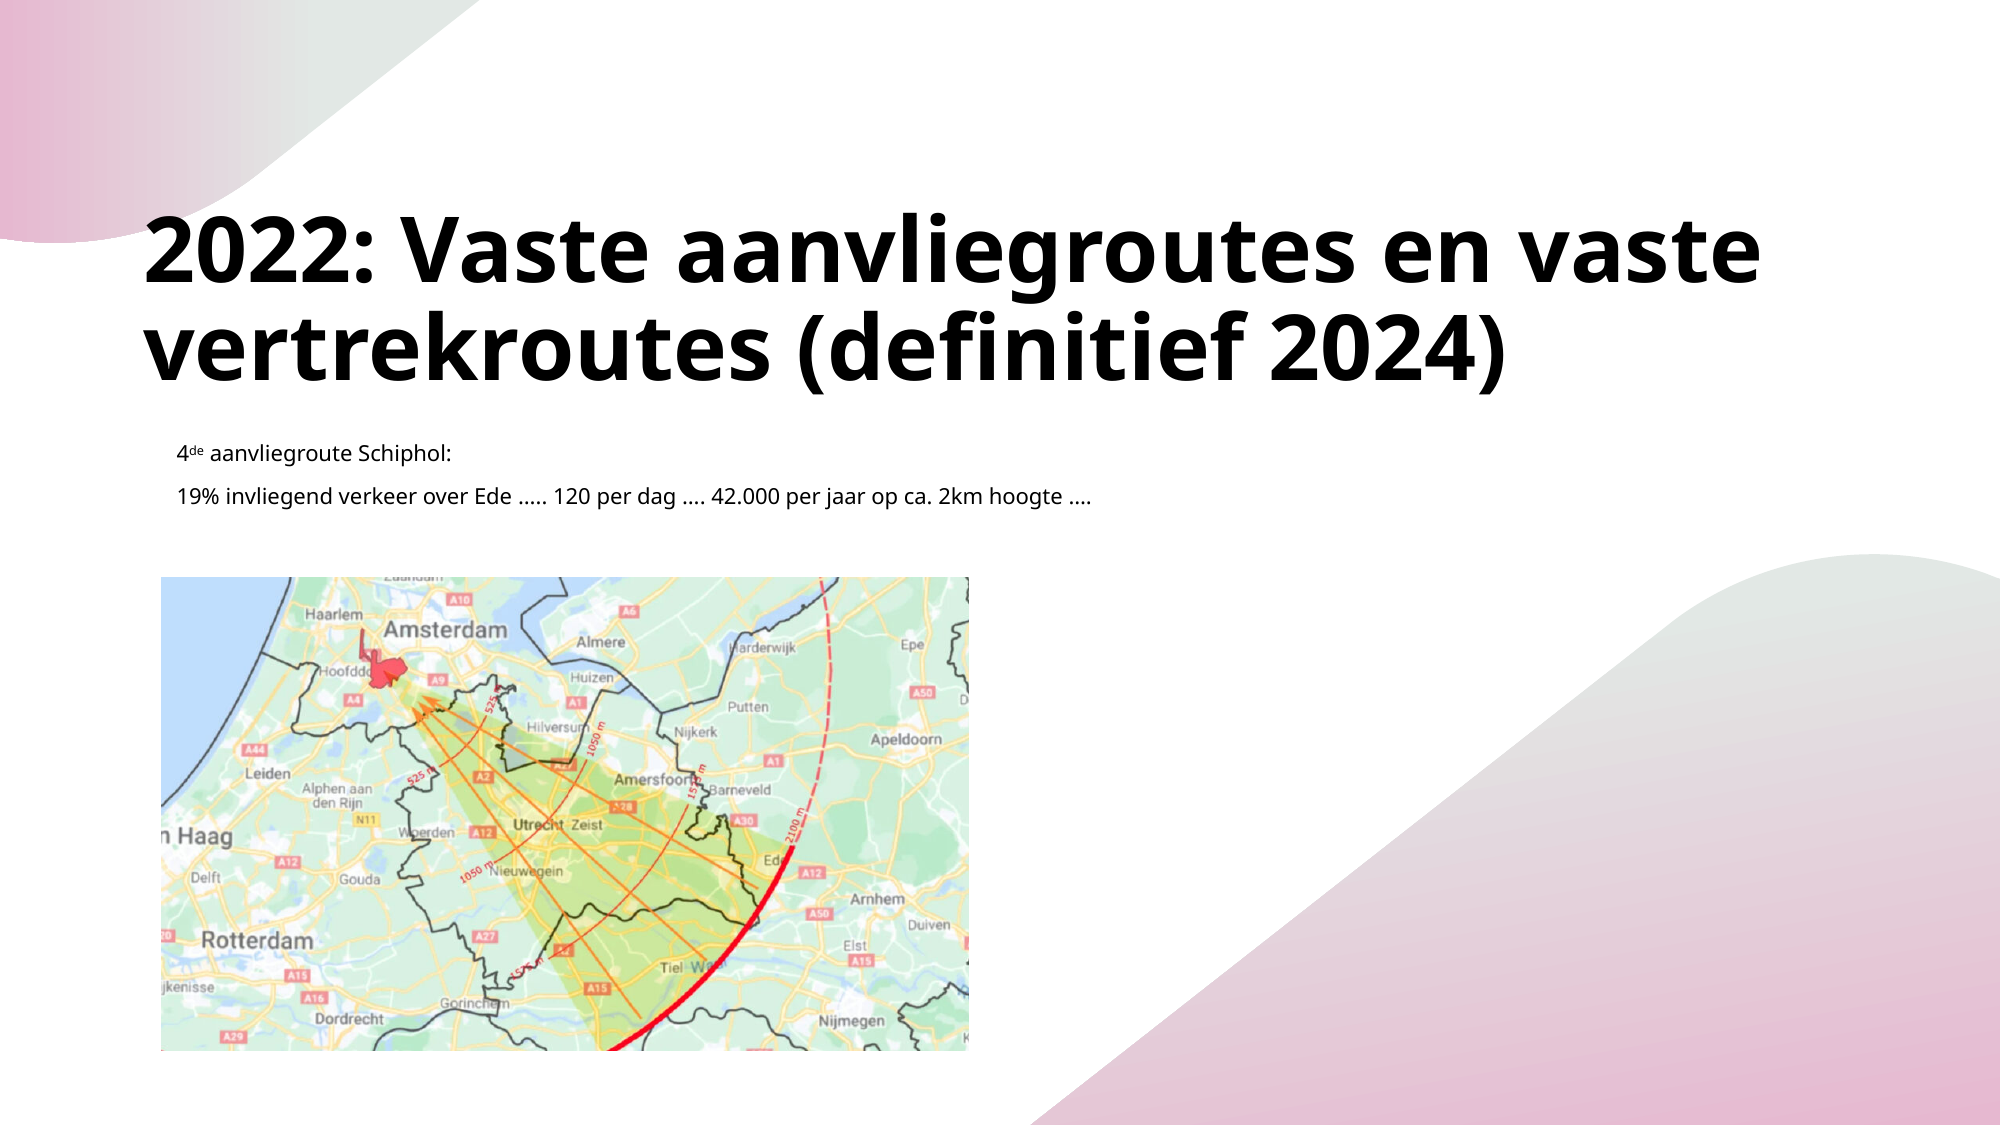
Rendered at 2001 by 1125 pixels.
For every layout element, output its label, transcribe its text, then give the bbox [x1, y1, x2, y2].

title 2022: Vaste aanvliegroutes en vaste vertrekroutes (definitief 2024) [128, 129, 1857, 517]
list 4de aanvliegroute Schiphol: 19% invliegend verkeer over Ede ….. 120 per dag …. 42.000 per jaar op ca. 2km hoogte …. [161, 426, 1631, 517]
picture [161, 577, 969, 1052]
